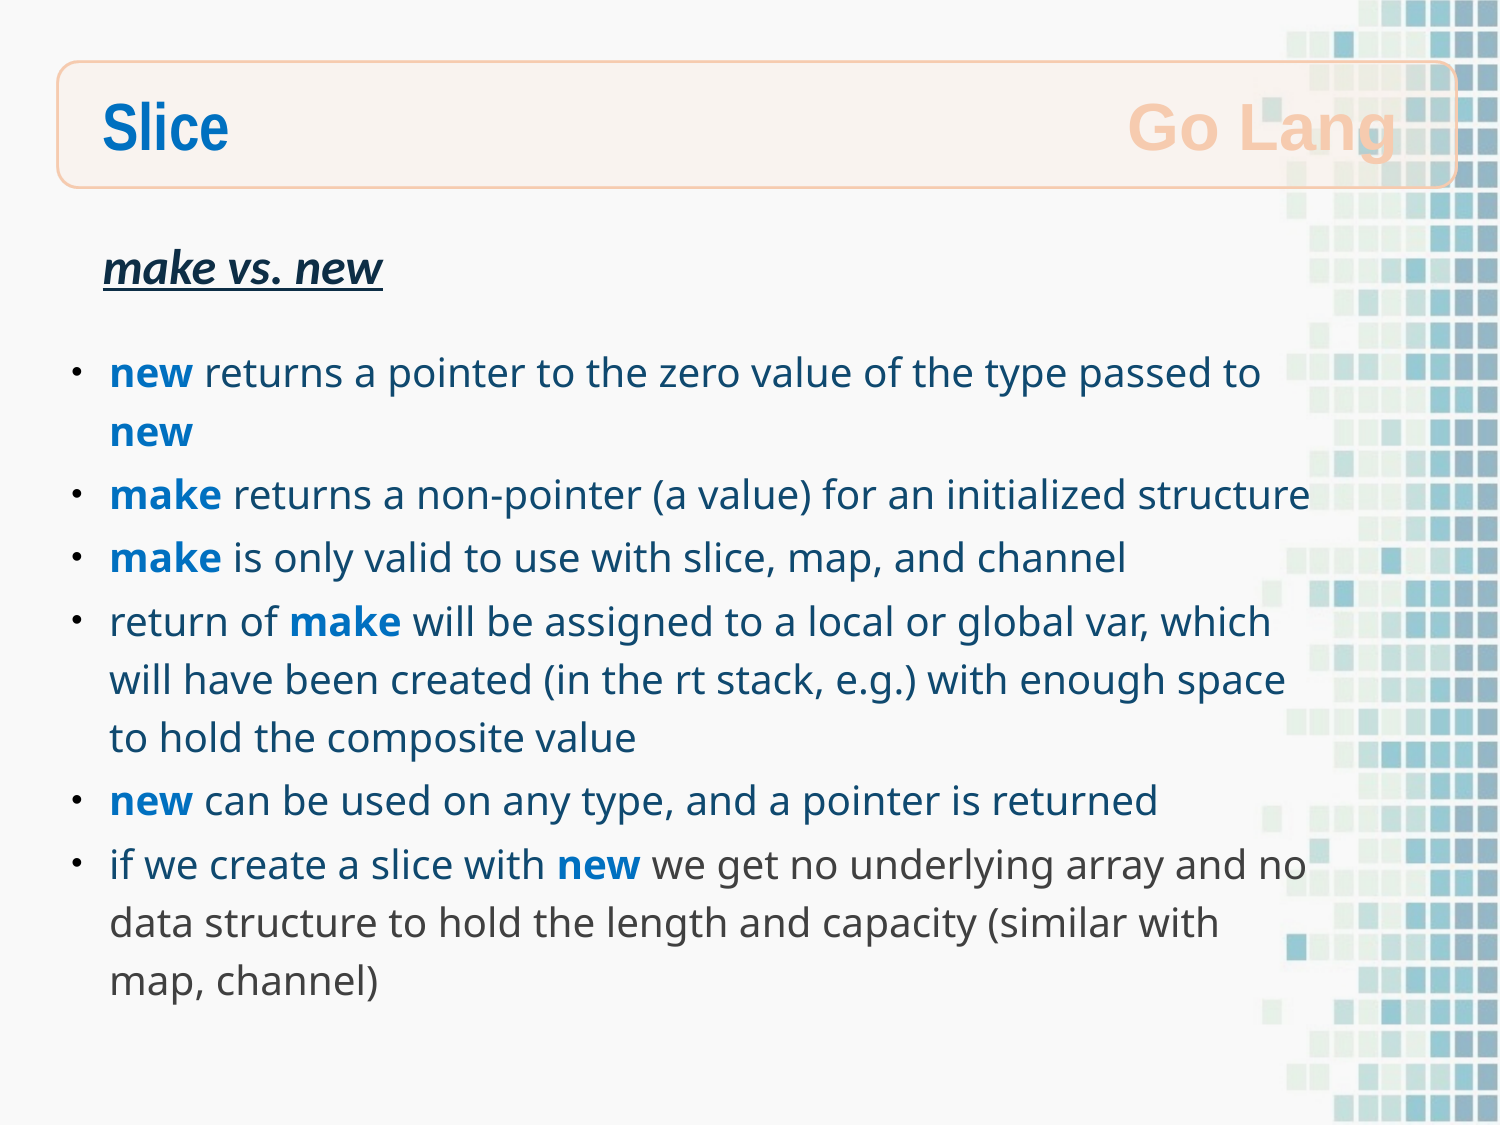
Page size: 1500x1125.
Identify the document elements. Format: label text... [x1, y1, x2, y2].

text_box [70, 950, 1434, 1075]
text_box new returns a pointer to the zero value of the type passed to new make returns a non-pointer (a value) for an initialized structure make is only valid to use with slice, map, and channel return of make will be assigned to a local or global var, which will have been created (in the rt stack, e.g.) with enough space to hold the composite value new can be used on any type, and a pointer is returned if we create a slice with new we get no underlying array and no data structure to hold the length and capacity (similar with map, channel) [56, 303, 1333, 1038]
text_box make vs. new [87, 212, 1213, 304]
picture [0, 0, 1500, 1125]
